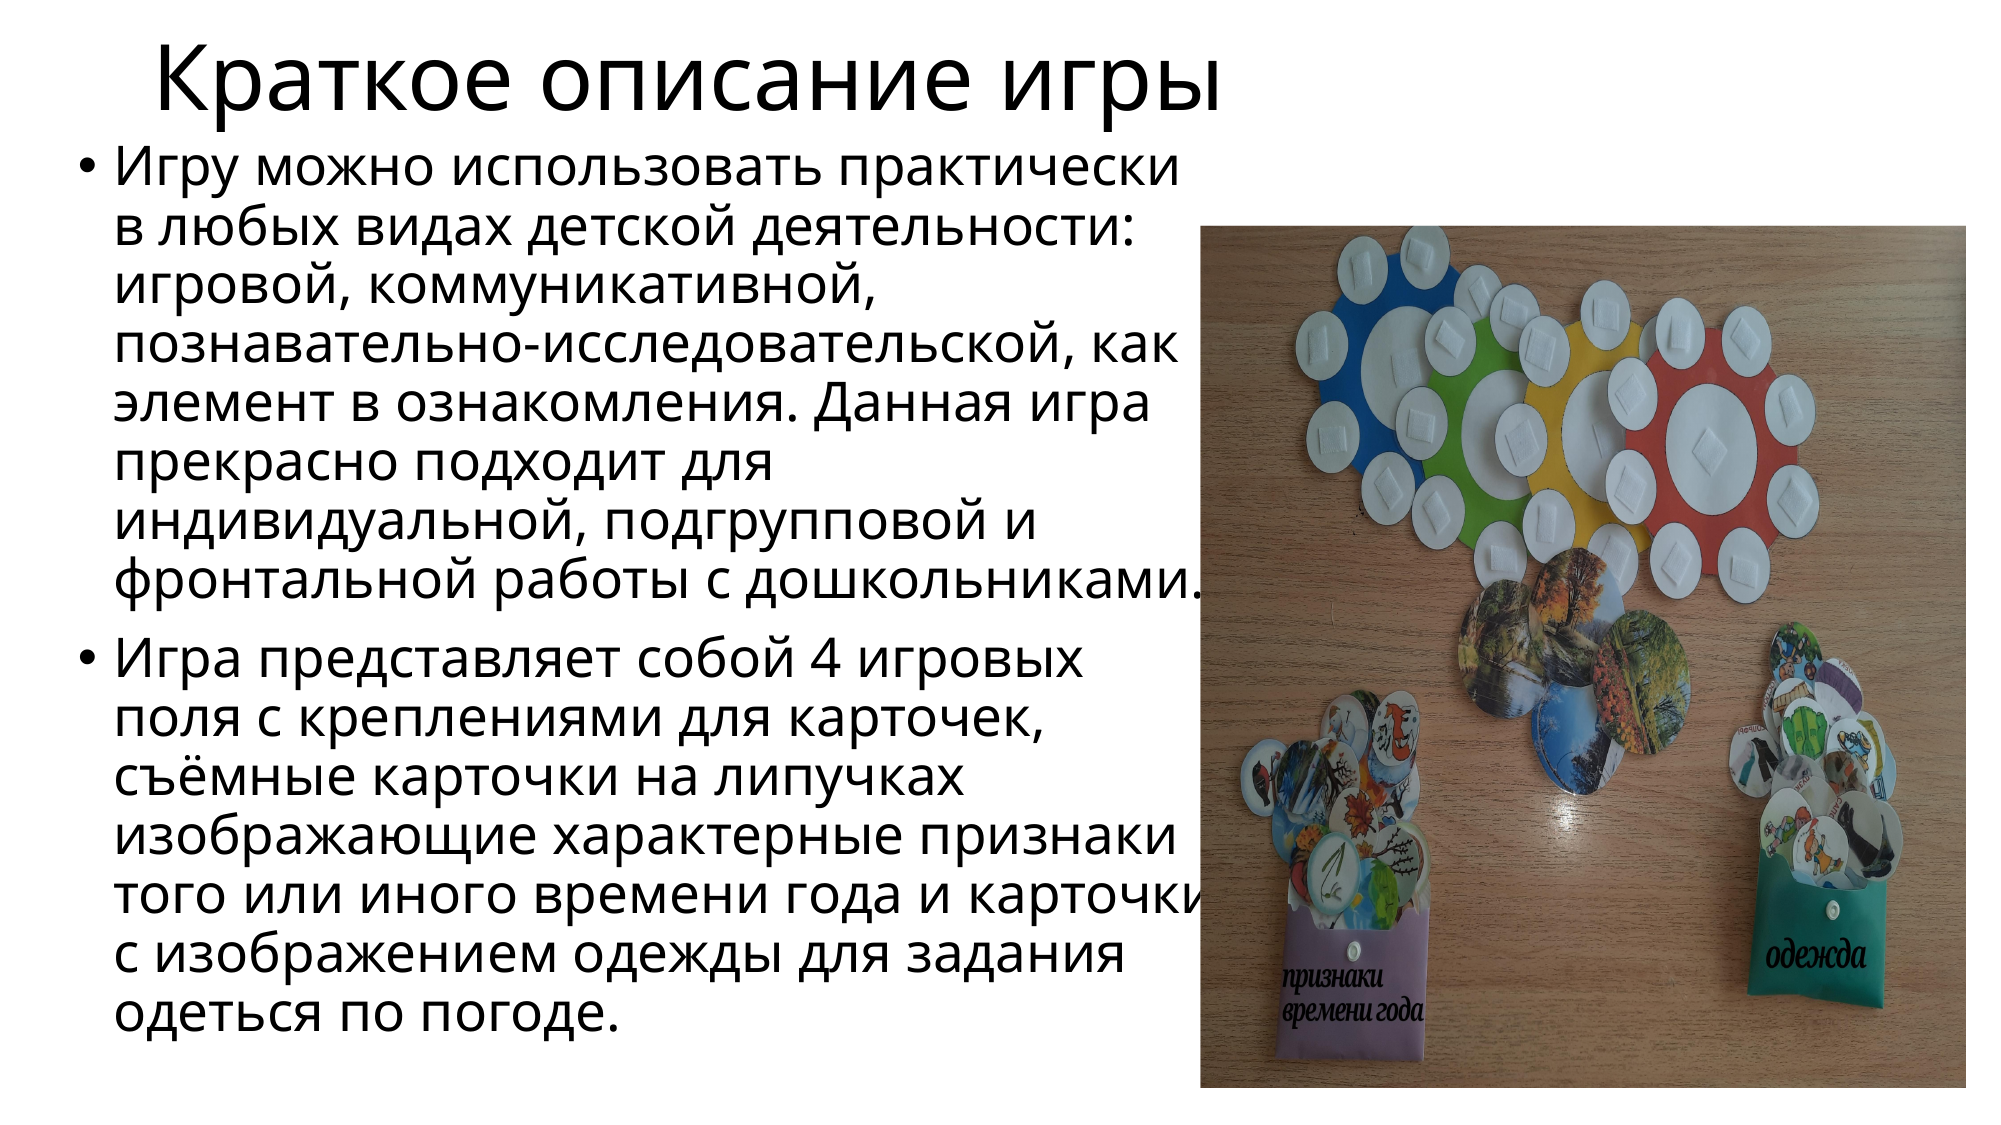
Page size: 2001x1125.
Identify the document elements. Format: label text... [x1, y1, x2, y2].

picture [1151, 226, 2000, 1088]
title Краткое описание игры [137, 0, 1863, 163]
list Игру можно использовать практически в любых видах детской деятельности: игровой, коммуникативной, познавательно-исследовательской, как элемент в ознакомления. Данная игра прекрасно подходит для индивидуальной, подгрупповой и фронтальной работы с дошкольниками. Игра представляет собой 4 игровых поля с креплениями для карточек, съёмные карточки на липучках изображающие характерные признаки того или иного времени года и карточки с изображением одежды для задания одеться по погоде. [62, 131, 1232, 1125]
